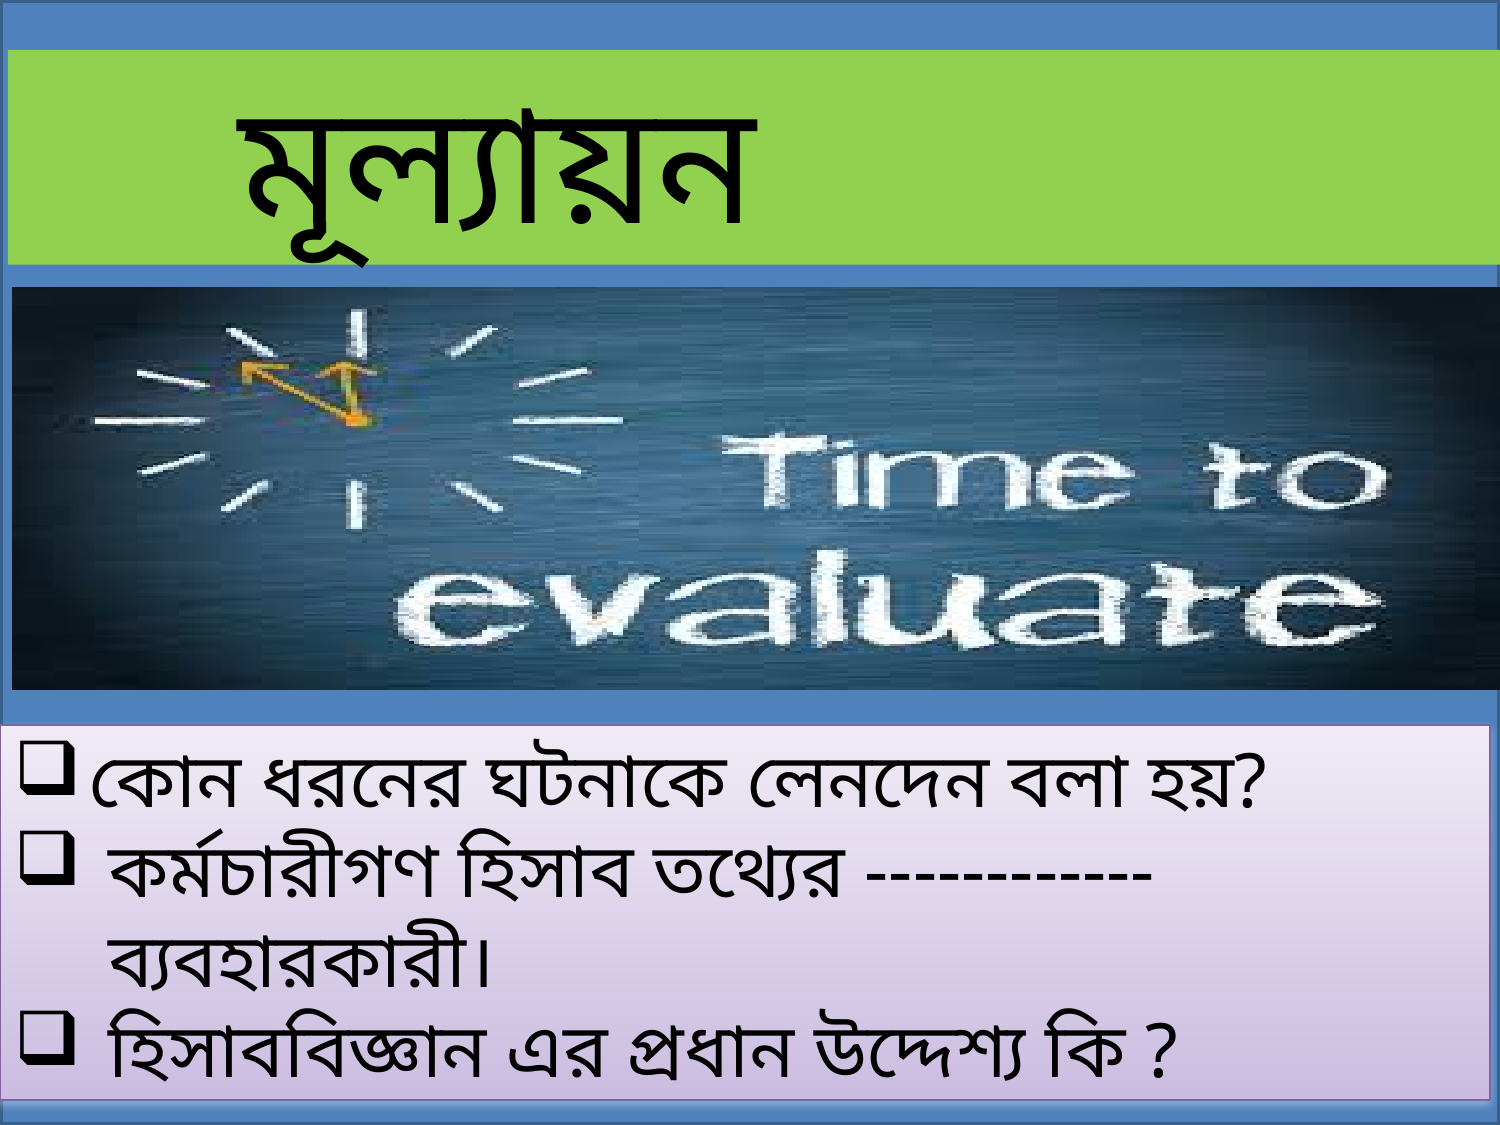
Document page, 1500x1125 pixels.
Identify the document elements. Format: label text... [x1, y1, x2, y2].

text_box [0, 0, 1500, 1125]
text_box মূল্যায়ন [7, 49, 1500, 265]
text_box কোন ধরনের ঘটনাকে লেনদেন বলা হয়? কর্মচারীগণ হিসাব তথ্যের ------------ ব্যবহারকারী। হিসাববিজ্ঞান এর প্রধান উদ্দেশ্য কি ? [0, 724, 1491, 1101]
picture [12, 286, 1500, 690]
